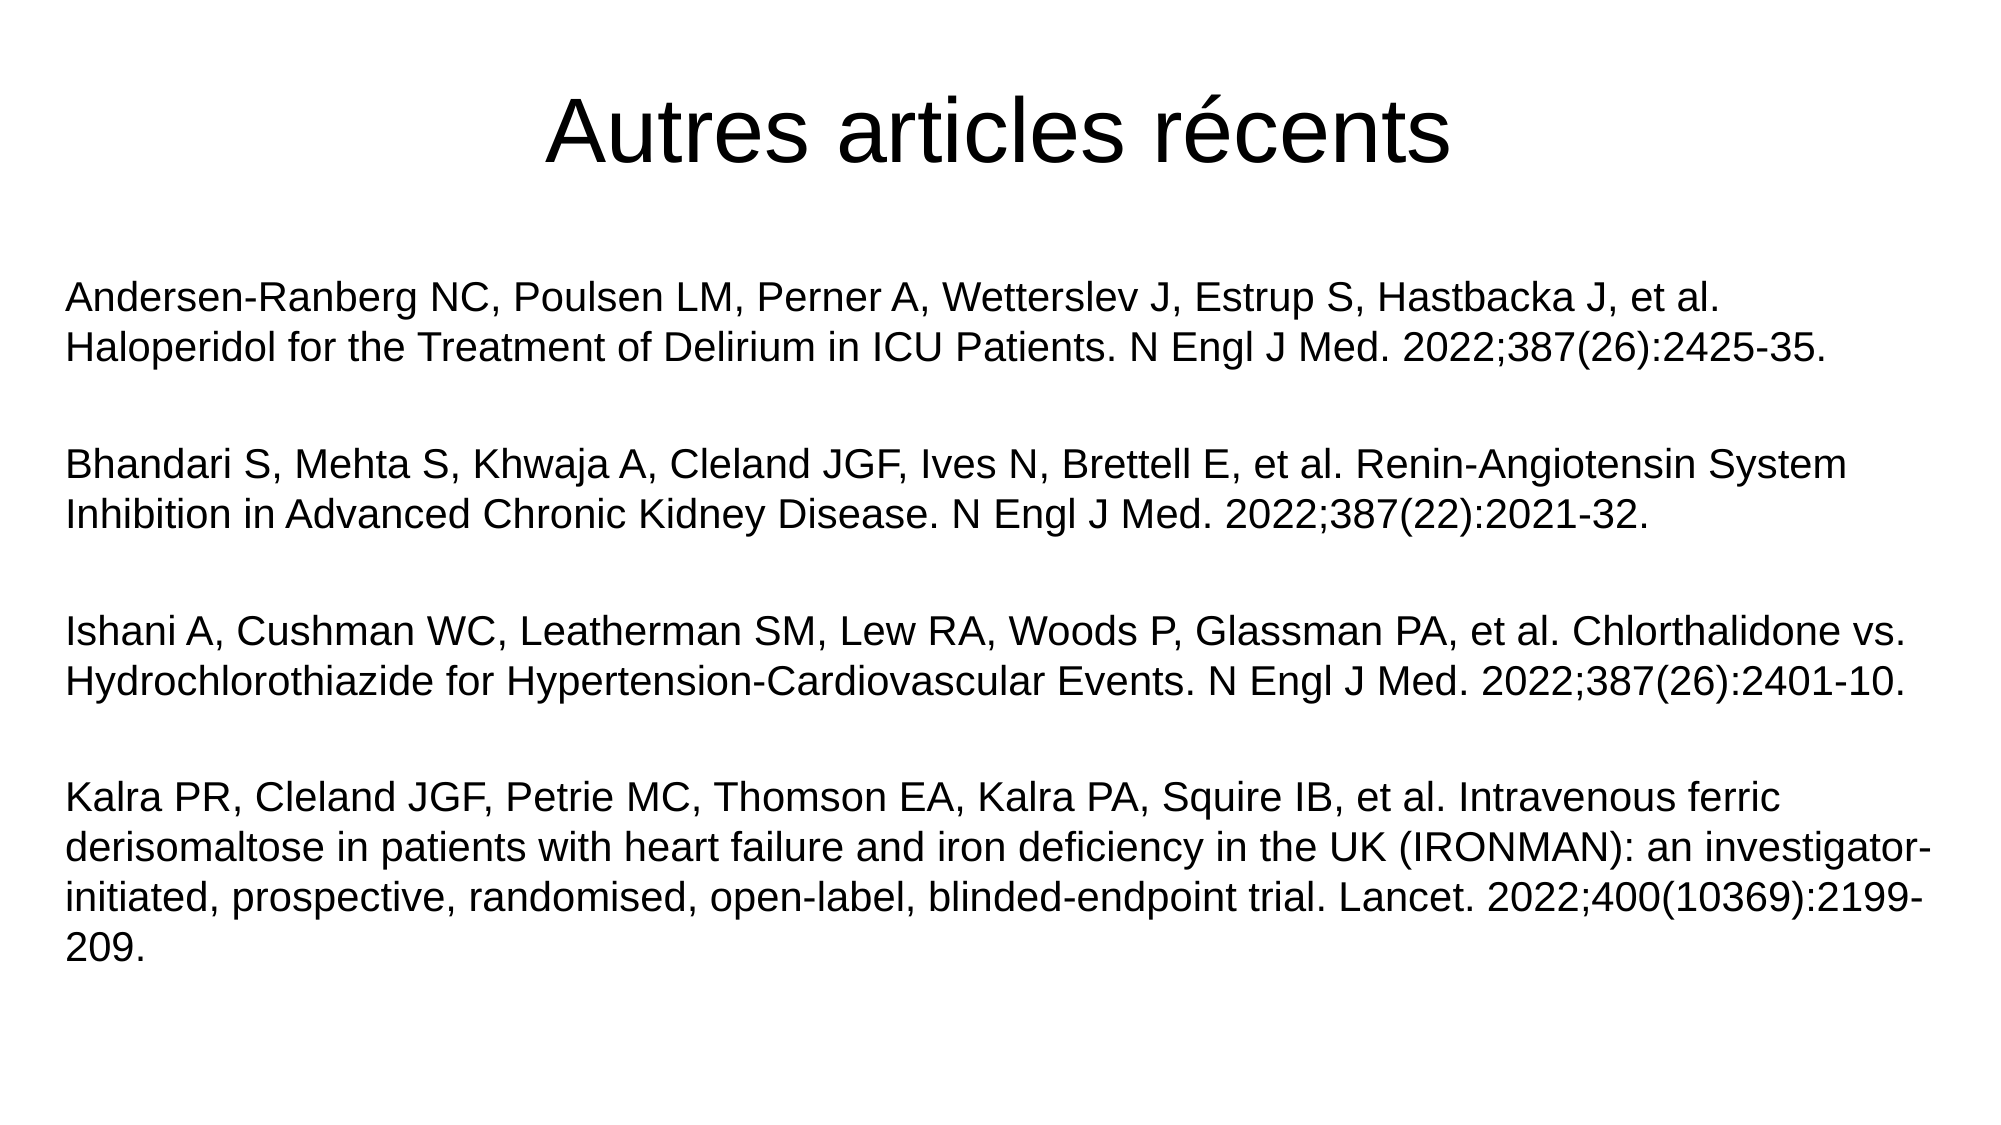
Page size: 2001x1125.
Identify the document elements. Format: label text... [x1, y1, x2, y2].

title Autres articles récents [49, 31, 1951, 220]
list Andersen-Ranberg NC, Poulsen LM, Perner A, Wetterslev J, Estrup S, Hastbacka J, et al. Haloperidol for the Treatment of Delirium in ICU Patients. N Engl J Med. 2022;387(26):2425-35. Bhandari S, Mehta S, Khwaja A, Cleland JGF, Ives N, Brettell E, et al. Renin-Angiotensin System Inhibition in Advanced Chronic Kidney Disease. N Engl J Med. 2022;387(22):2021-32. Ishani A, Cushman WC, Leatherman SM, Lew RA, Woods P, Glassman PA, et al. Chlorthalidone vs. Hydrochlorothiazide for Hypertension-Cardiovascular Events. N Engl J Med. 2022;387(26):2401-10. Kalra PR, Cleland JGF, Petrie MC, Thomson EA, Kalra PA, Squire IB, et al. Intravenous ferric derisomaltose in patients with heart failure and iron deficiency in the UK (IRONMAN): an investigator-initiated, prospective, randomised, open-label, blinded-endpoint trial. Lancet. 2022;400(10369):2199-209. [49, 262, 1951, 1026]
